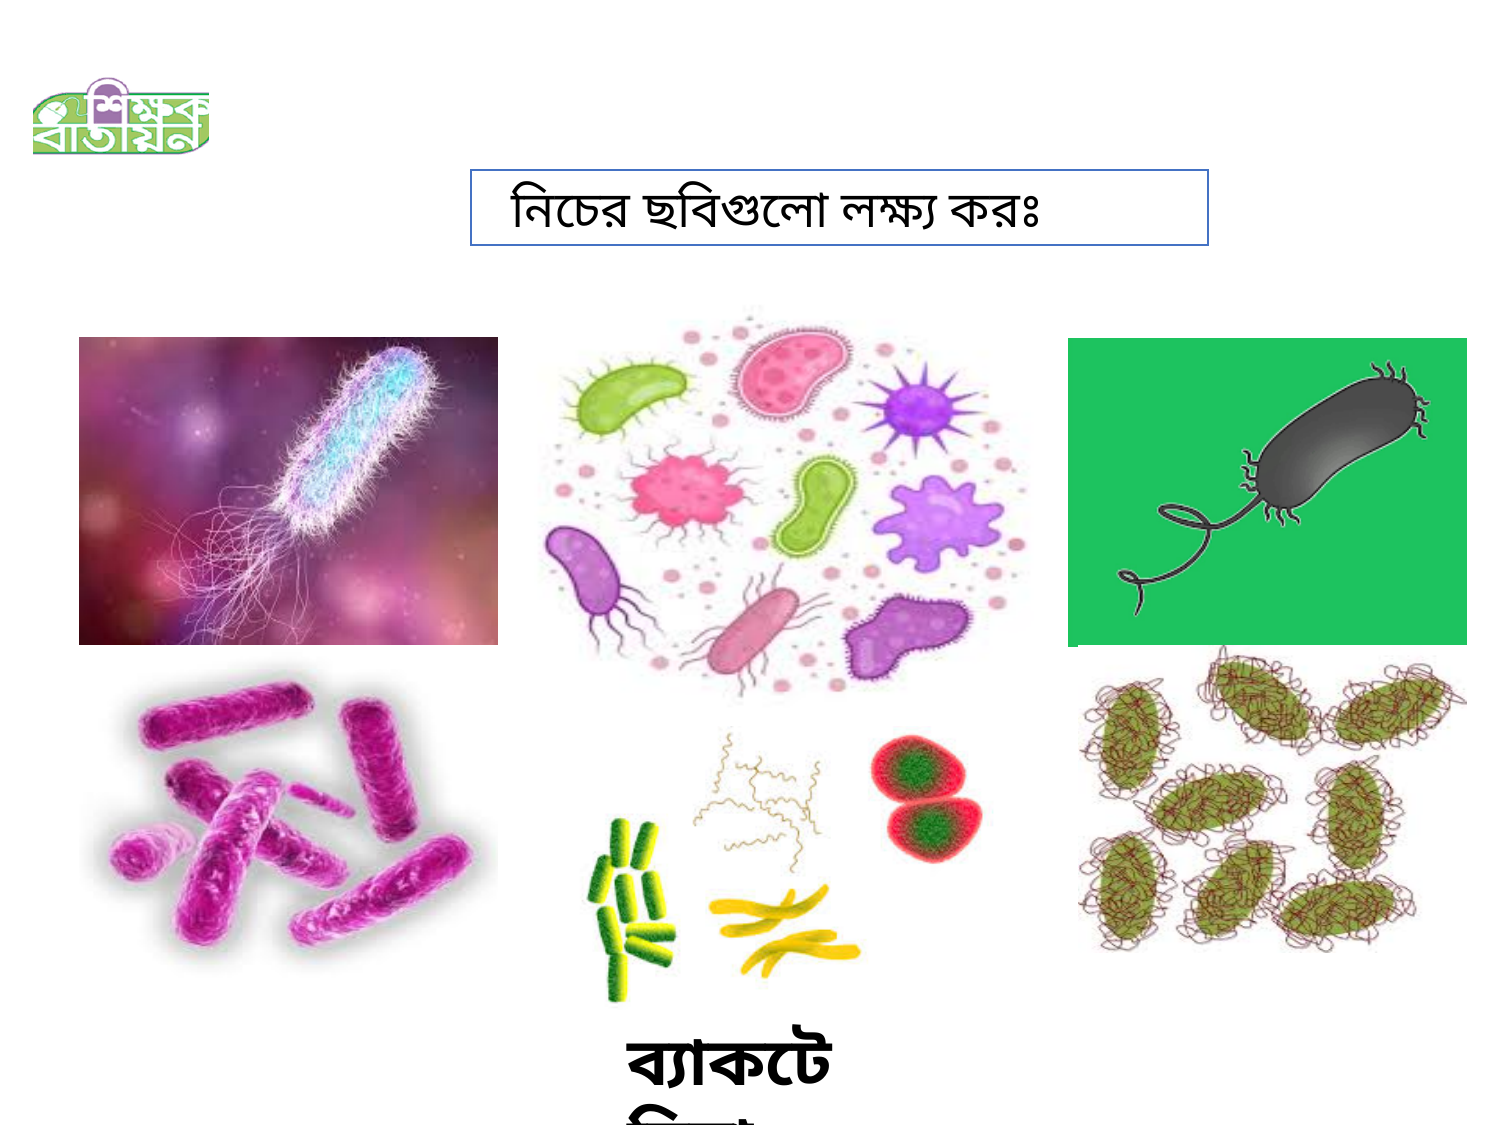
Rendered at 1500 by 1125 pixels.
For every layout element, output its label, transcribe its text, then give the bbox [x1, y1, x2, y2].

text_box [33, 37, 1467, 1010]
text_box ব্যাকটেরিয়া [612, 1011, 888, 1125]
